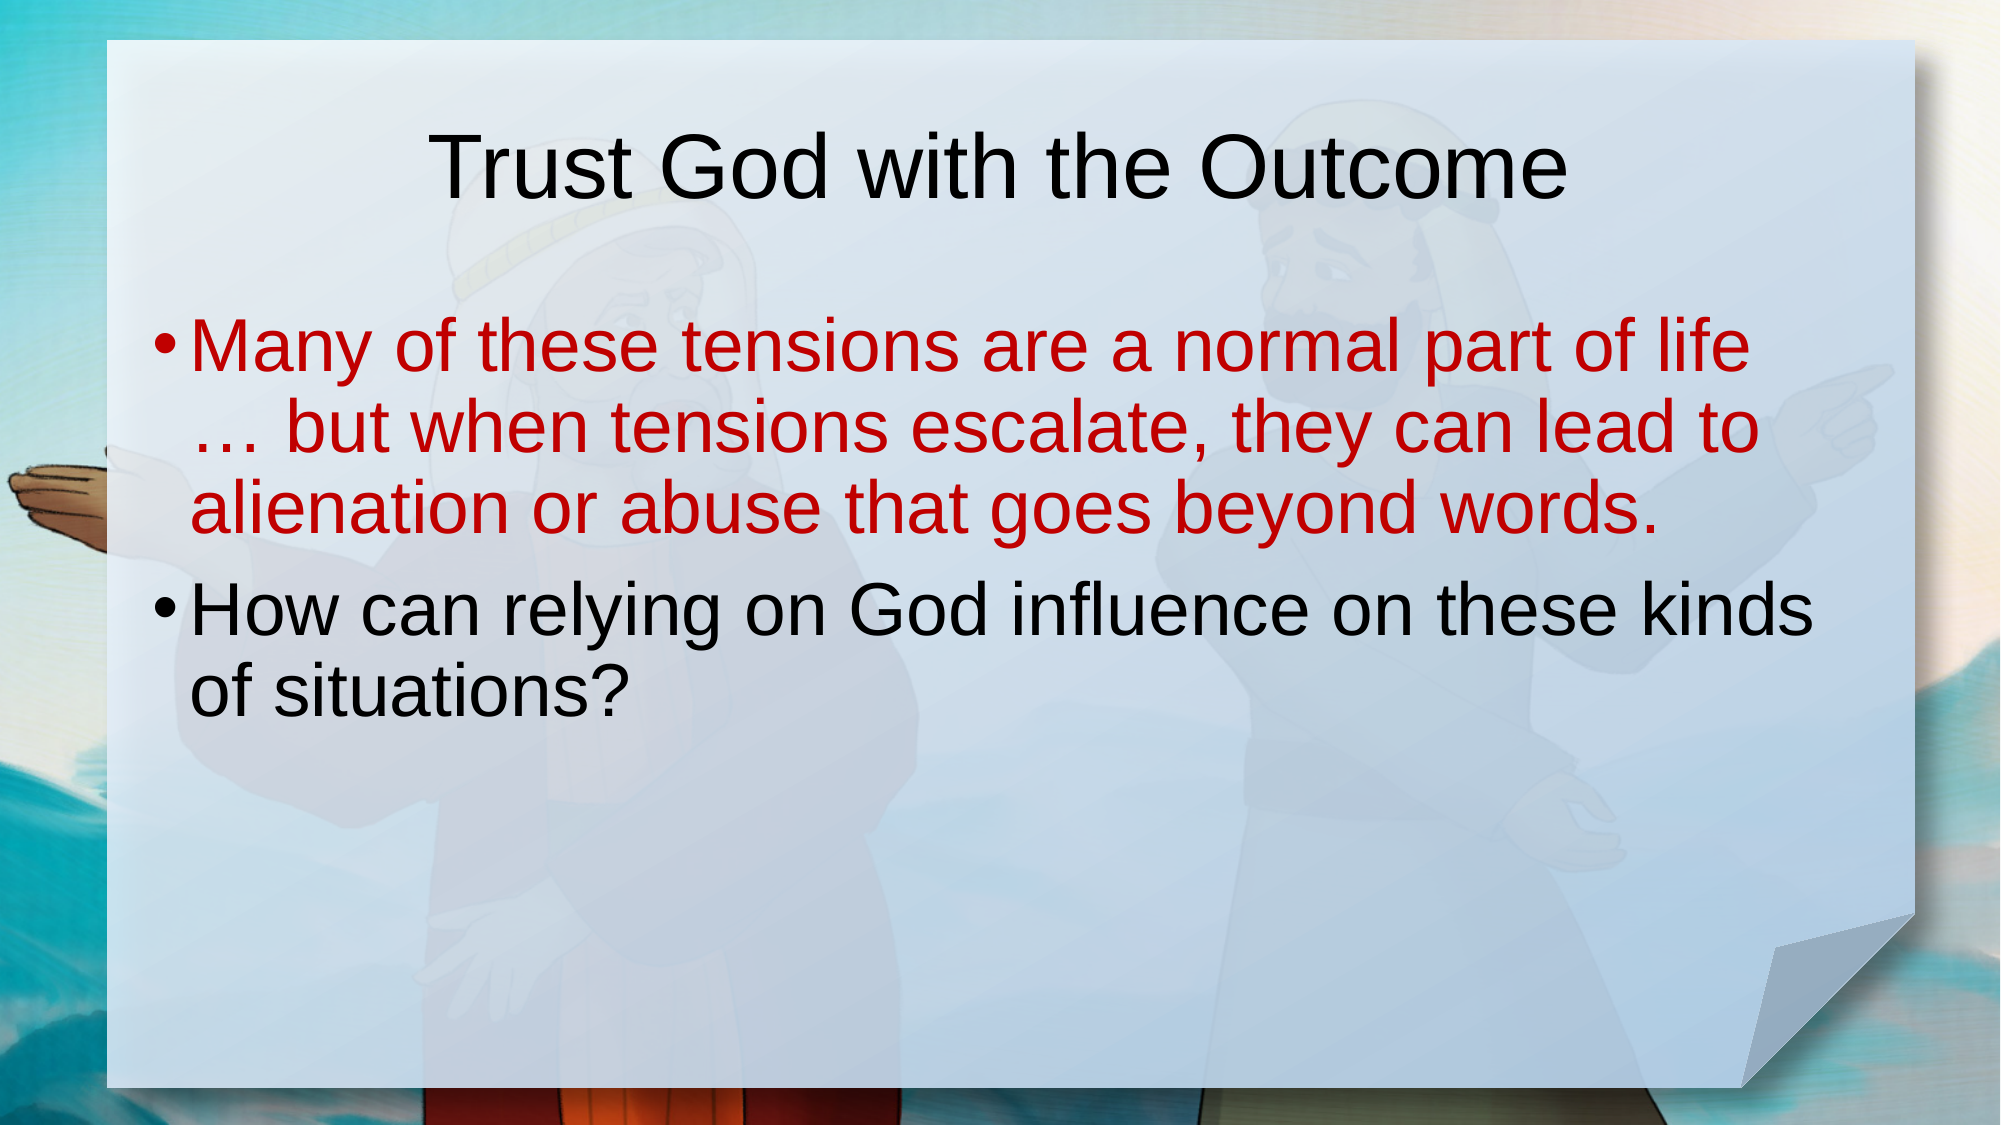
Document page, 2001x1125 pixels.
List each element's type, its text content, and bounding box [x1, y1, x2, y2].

list Many of these tensions are a normal part of life … but when tensions escalate, they can lead to alienation or abuse that goes beyond words. How can relying on God influence on these kinds of situations? [137, 299, 1863, 1014]
picture [0, 0, 2001, 1125]
title Trust God with the Outcome [137, 59, 1863, 278]
